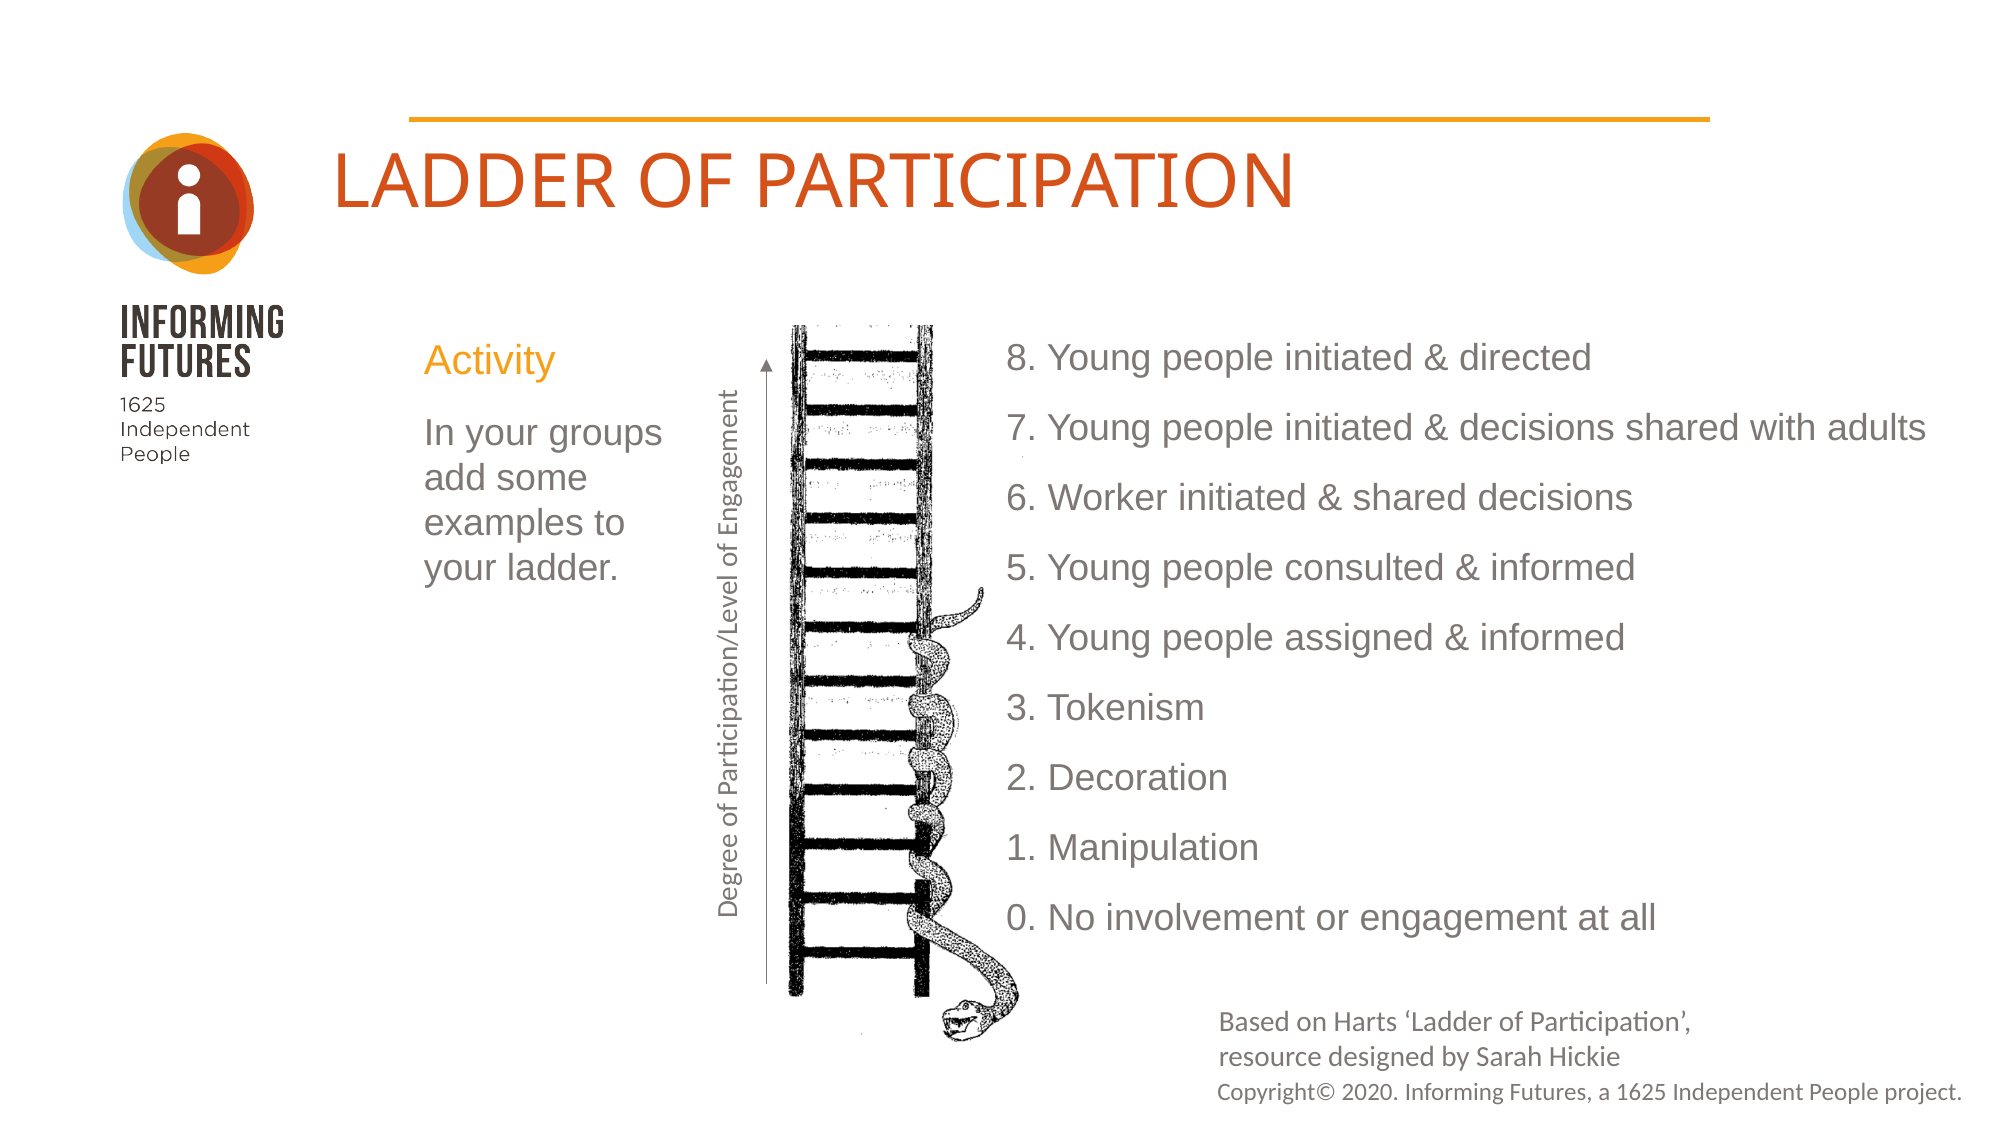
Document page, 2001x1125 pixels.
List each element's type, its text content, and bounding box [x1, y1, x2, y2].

text_box Based on Harts ‘Ladder of Participation’, resource designed by Sarah Hickie [1203, 994, 1707, 1080]
picture [537, 558, 766, 824]
picture [120, 133, 283, 464]
picture [767, 325, 1270, 1058]
text_box 8. Young people initiated & directed 7. Young people initiated & decisions shared with adults 6. Worker initiated & shared decisions 5. Young people consulted & informed 4. Young people assigned & informed 3. Tokenism 2. Decoration 1. Manipulation 0. No involvement or engagement at all [991, 325, 2000, 946]
text_box LADDER OF PARTICIPATION [317, 125, 1313, 231]
text_box Degree of Participation/Level of Engagement [700, 824, 751, 934]
text_box Degree of Participation/Level of Engagement [700, 374, 751, 558]
text_box Activity In your groups add some examples to your ladder. [409, 325, 716, 596]
